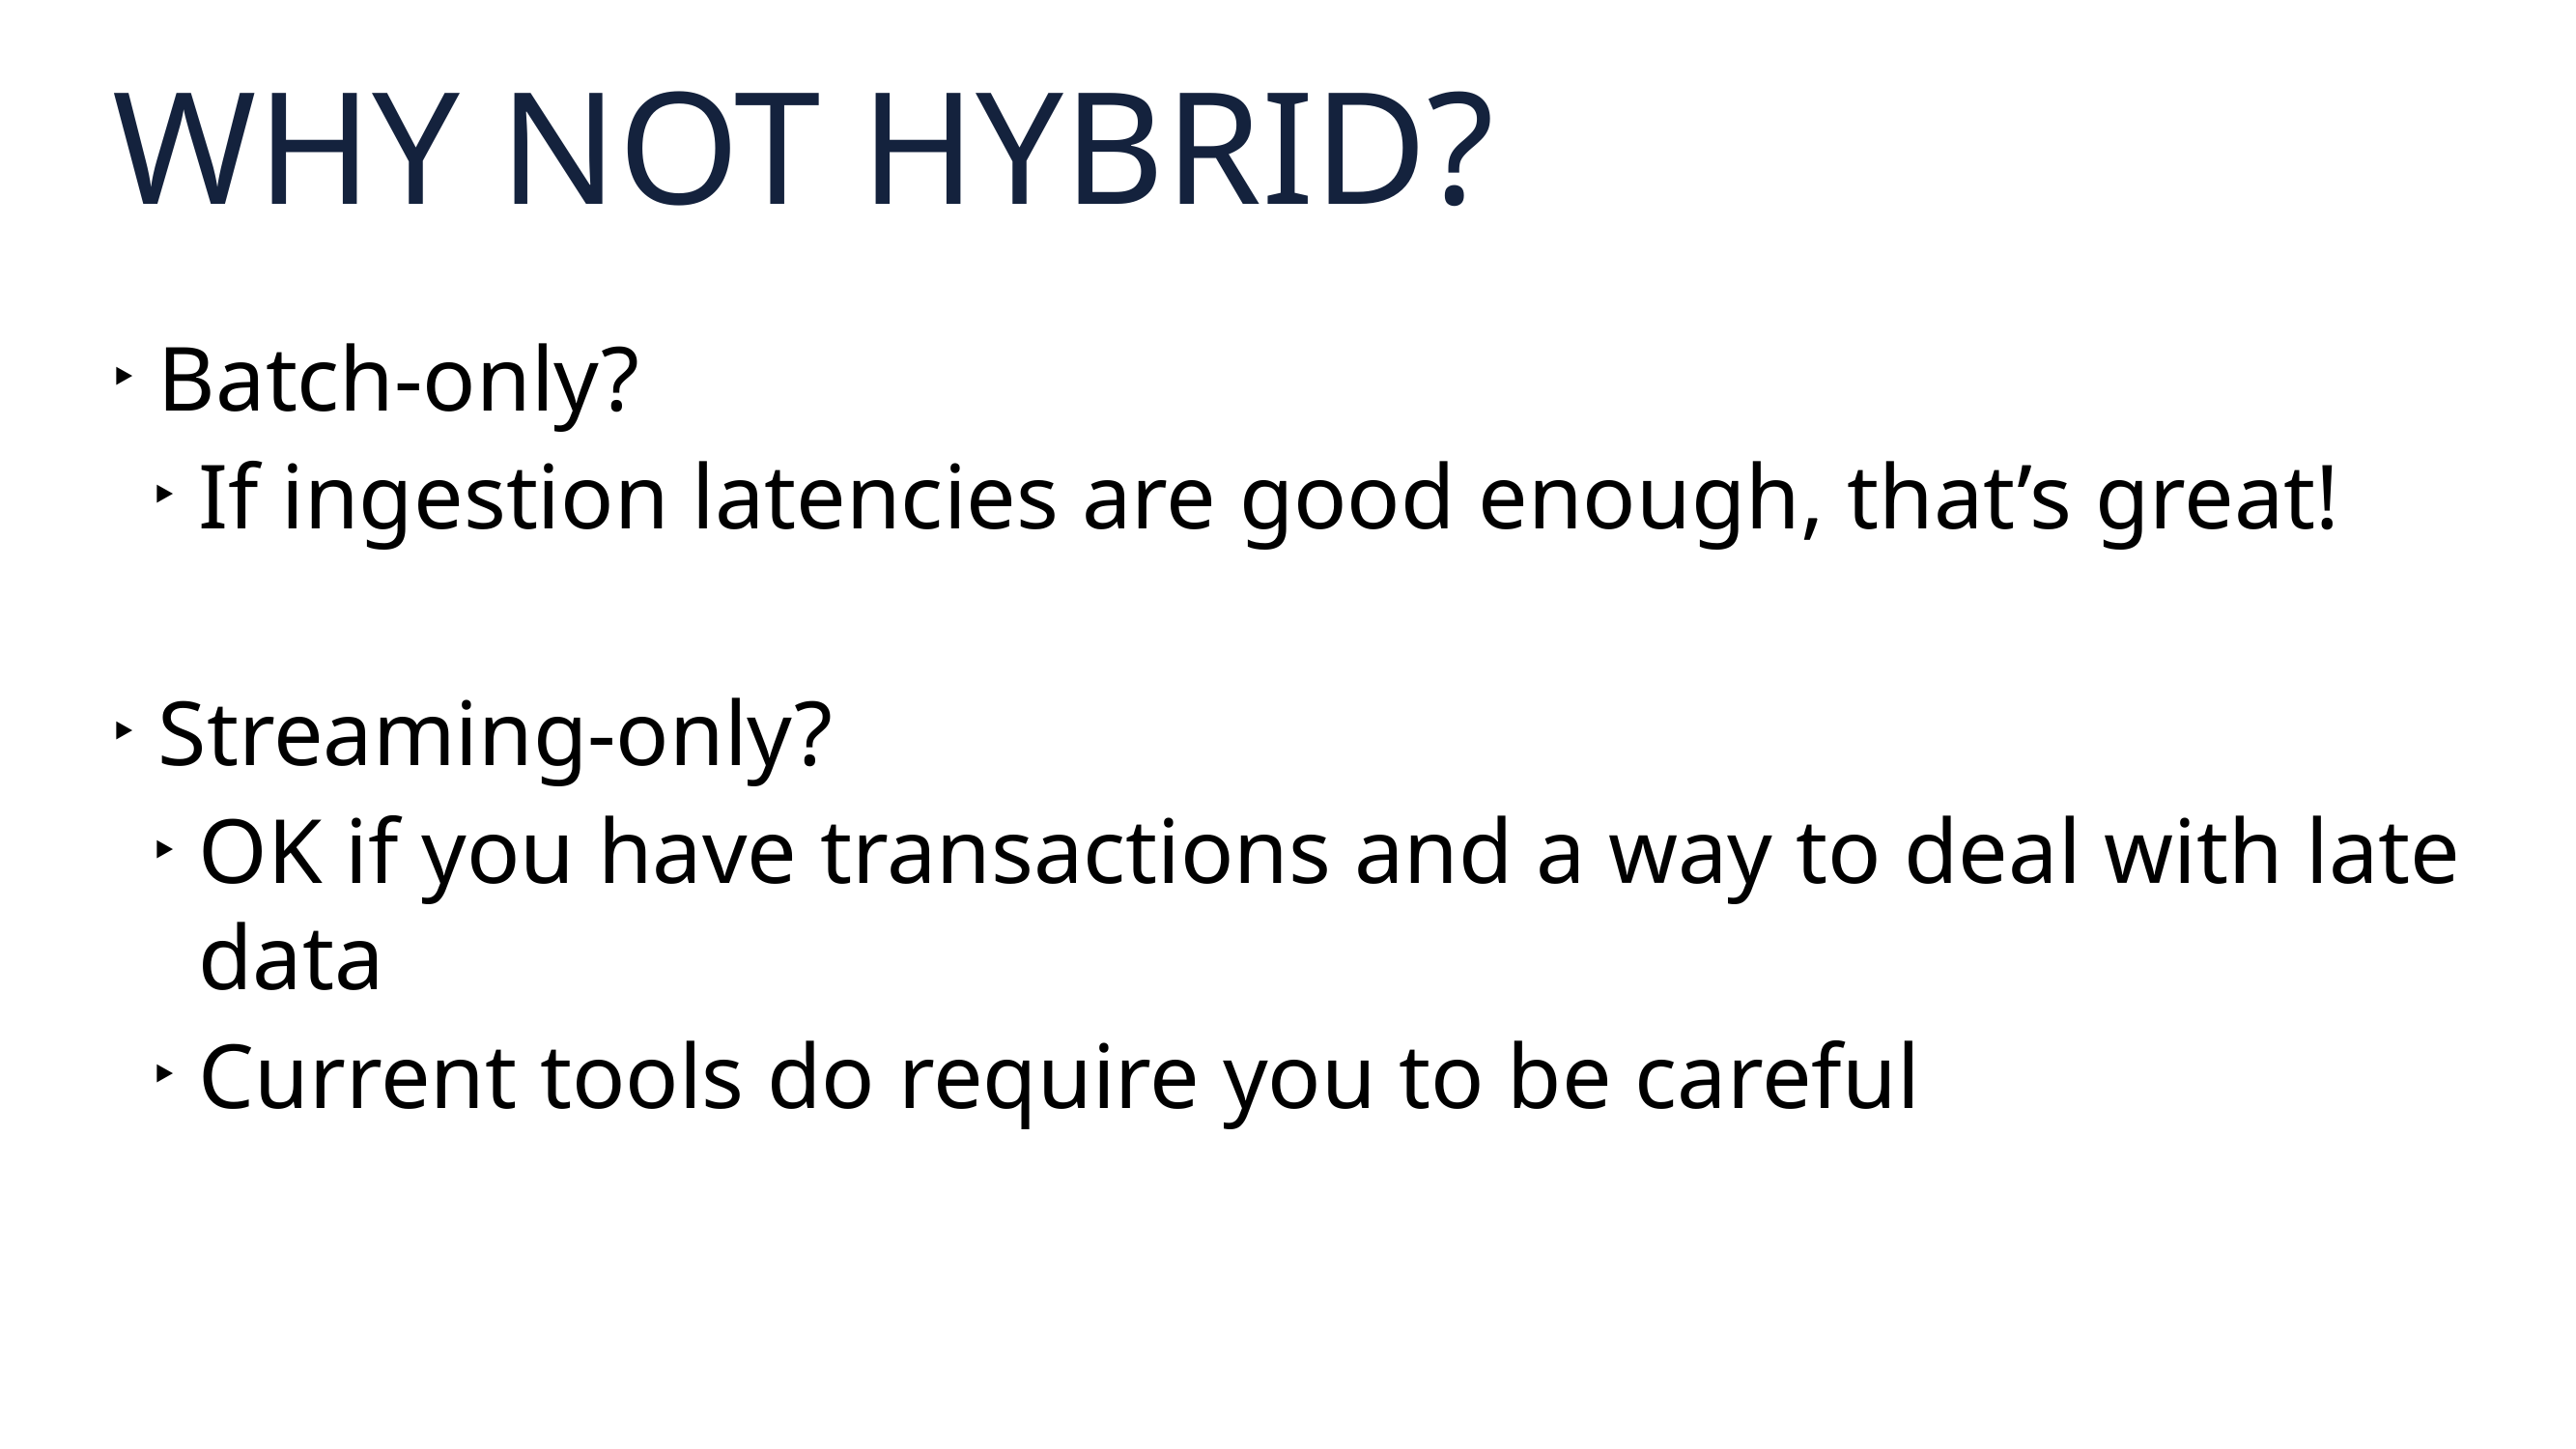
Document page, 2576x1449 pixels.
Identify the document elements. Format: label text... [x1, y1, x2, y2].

title Why not hybrid? [112, 42, 2480, 237]
list Batch-only? If ingestion latencies are good enough, that’s great! Streaming-only? OK if you have transactions and a way to deal with late data Current tools do require you to be careful [112, 321, 2478, 1287]
